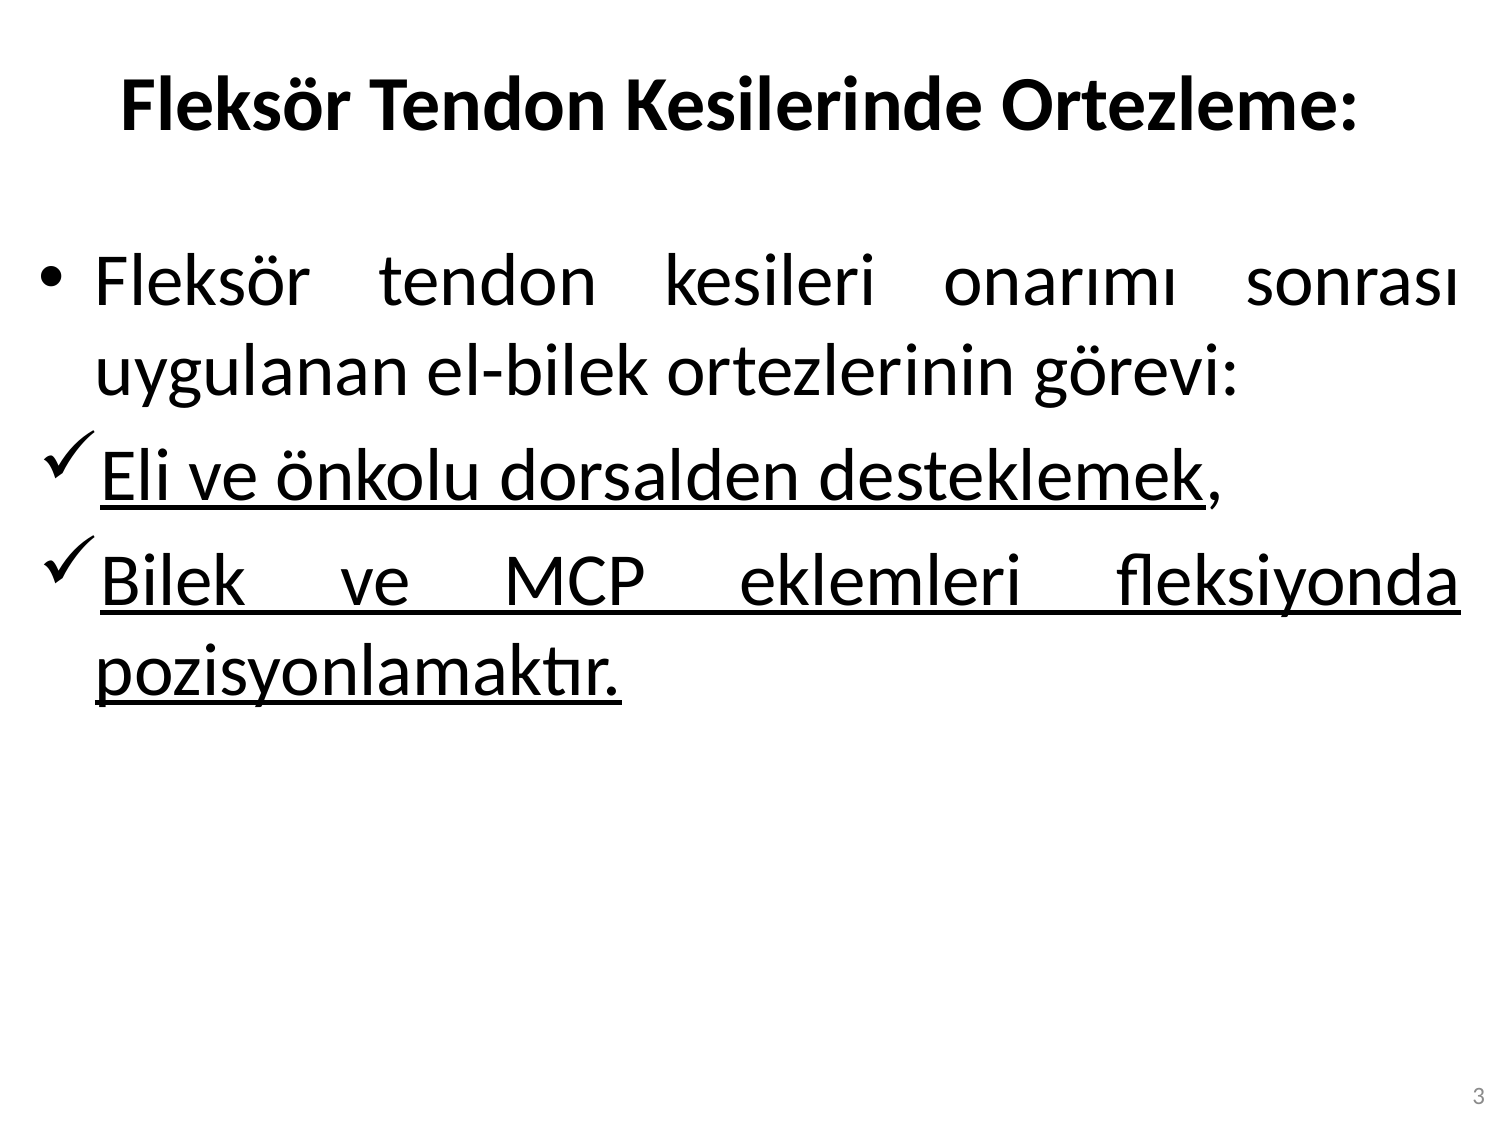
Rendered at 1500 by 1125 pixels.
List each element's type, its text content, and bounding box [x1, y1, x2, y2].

slide_number 3 [1406, 1065, 1500, 1125]
title Fleksör Tendon Kesilerinde Ortezleme: [23, 11, 1477, 188]
list Fleksör tendon kesileri onarımı sonrası uygulanan el-bilek ortezlerinin görevi: Eli ve önkolu dorsalden desteklemek, Bilek ve MCP eklemleri fleksiyonda pozisyonlamaktır. [23, 222, 1477, 938]
